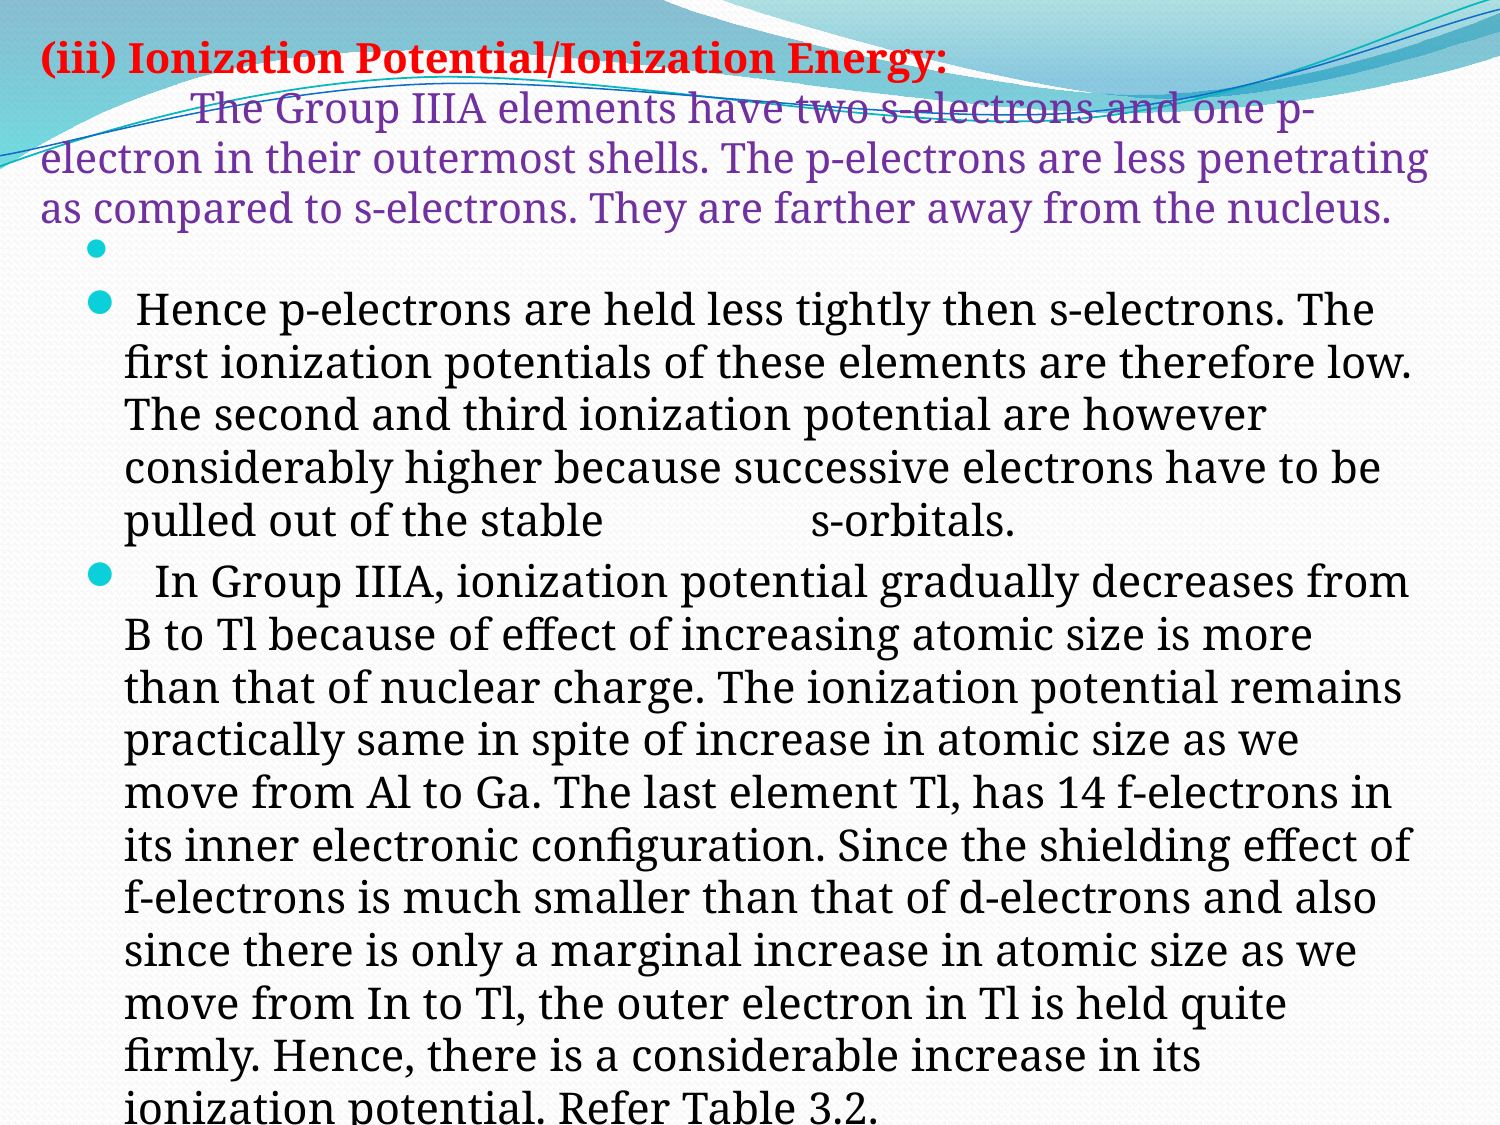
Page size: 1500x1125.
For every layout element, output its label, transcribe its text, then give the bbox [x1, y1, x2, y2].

list Hence p-electrons are held less tightly then s-electrons. The first ionization potentials of these elements are therefore low. The second and third ionization potential are however considerably higher because successive electrons have to be pulled out of the stable s-orbitals. In Group IIIA, ionization potential gradually decreases from B to Tl because of effect of increasing atomic size is more than that of nuclear charge. The ionization potential remains practically same in spite of increase in atomic size as we move from Al to Ga. The last element Tl, has 14 f-electrons in its inner electronic configuration. Since the shielding effect of f-electrons is much smaller than that of d-electrons and also since there is only a marginal increase in atomic size as we move from In to Tl, the outer electron in Tl is held quite firmly. Hence, there is a considerable increase in its ionization potential. Refer Table 3.2. [69, 285, 1430, 1125]
text_box (iii) Ionization Potential/Ionization Energy: The Group IIIA elements have two s-electrons and one p-electron in their outermost shells. The p-electrons are less penetrating as compared to s-electrons. They are farther away from the nucleus. [24, 24, 1475, 285]
